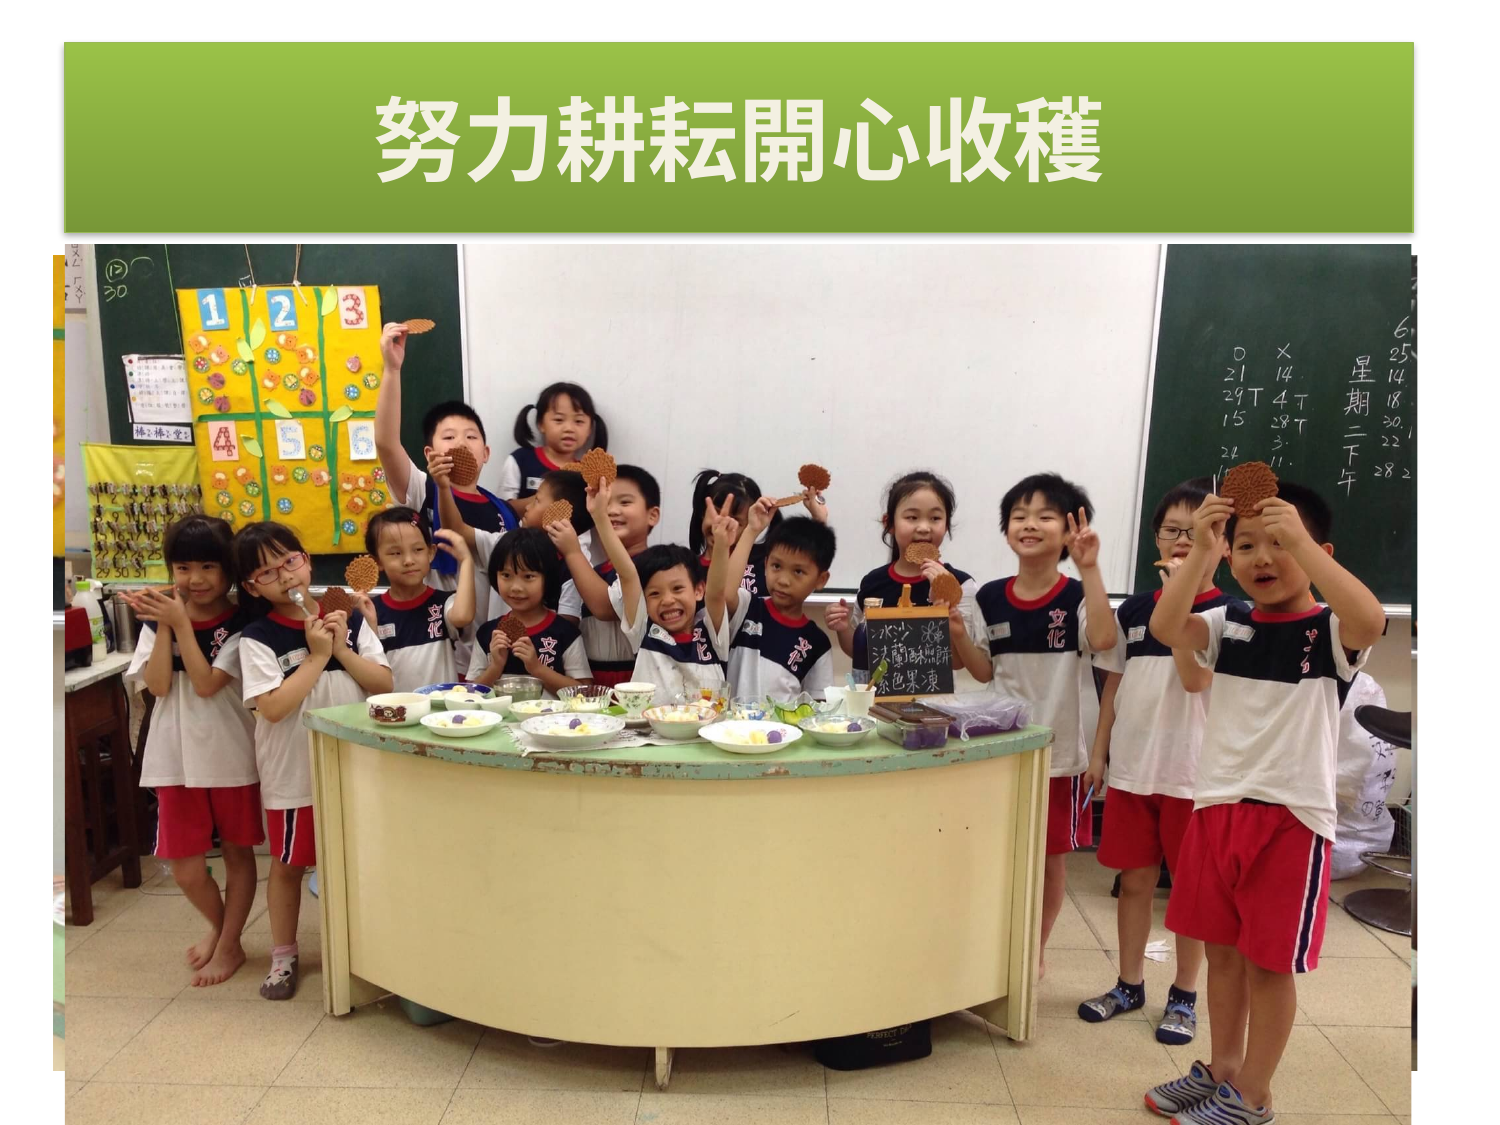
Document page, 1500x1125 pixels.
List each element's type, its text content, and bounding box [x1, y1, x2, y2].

text_box 努力耕耘開心收穫 [64, 42, 1414, 233]
picture [52, 244, 1418, 1125]
